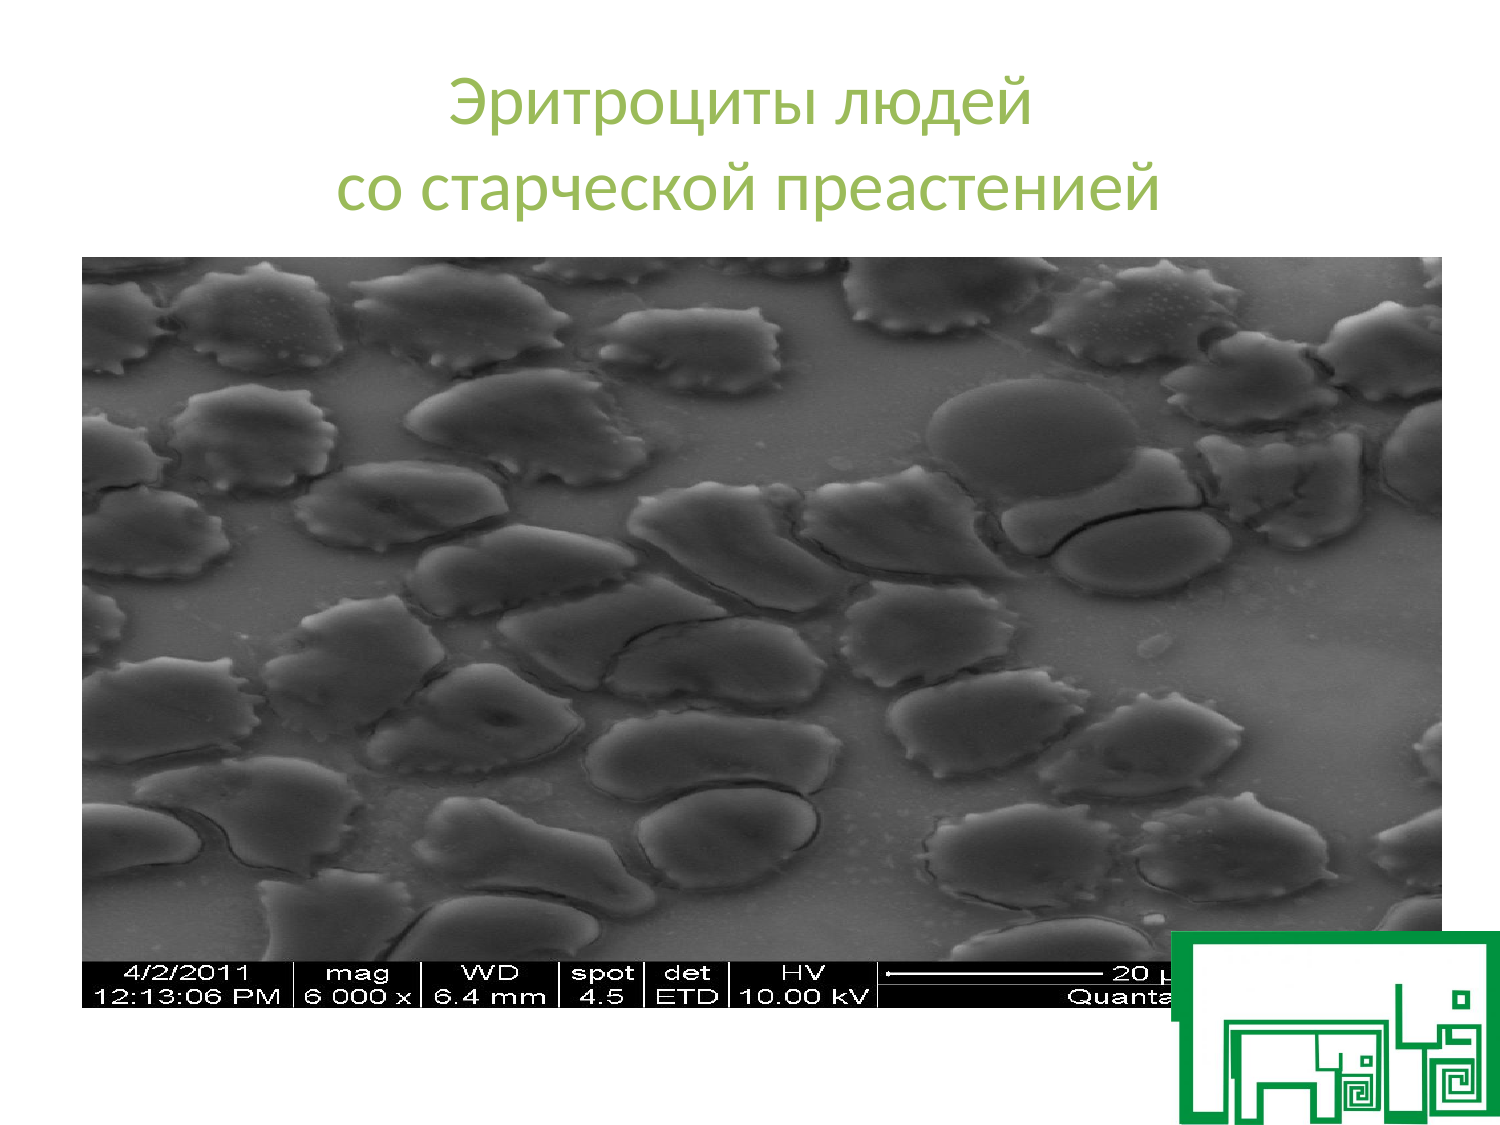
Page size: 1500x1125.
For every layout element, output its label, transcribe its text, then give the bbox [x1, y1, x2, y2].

picture [81, 257, 1500, 1125]
title Эритроциты людей со старческой преастенией [75, 45, 1425, 233]
